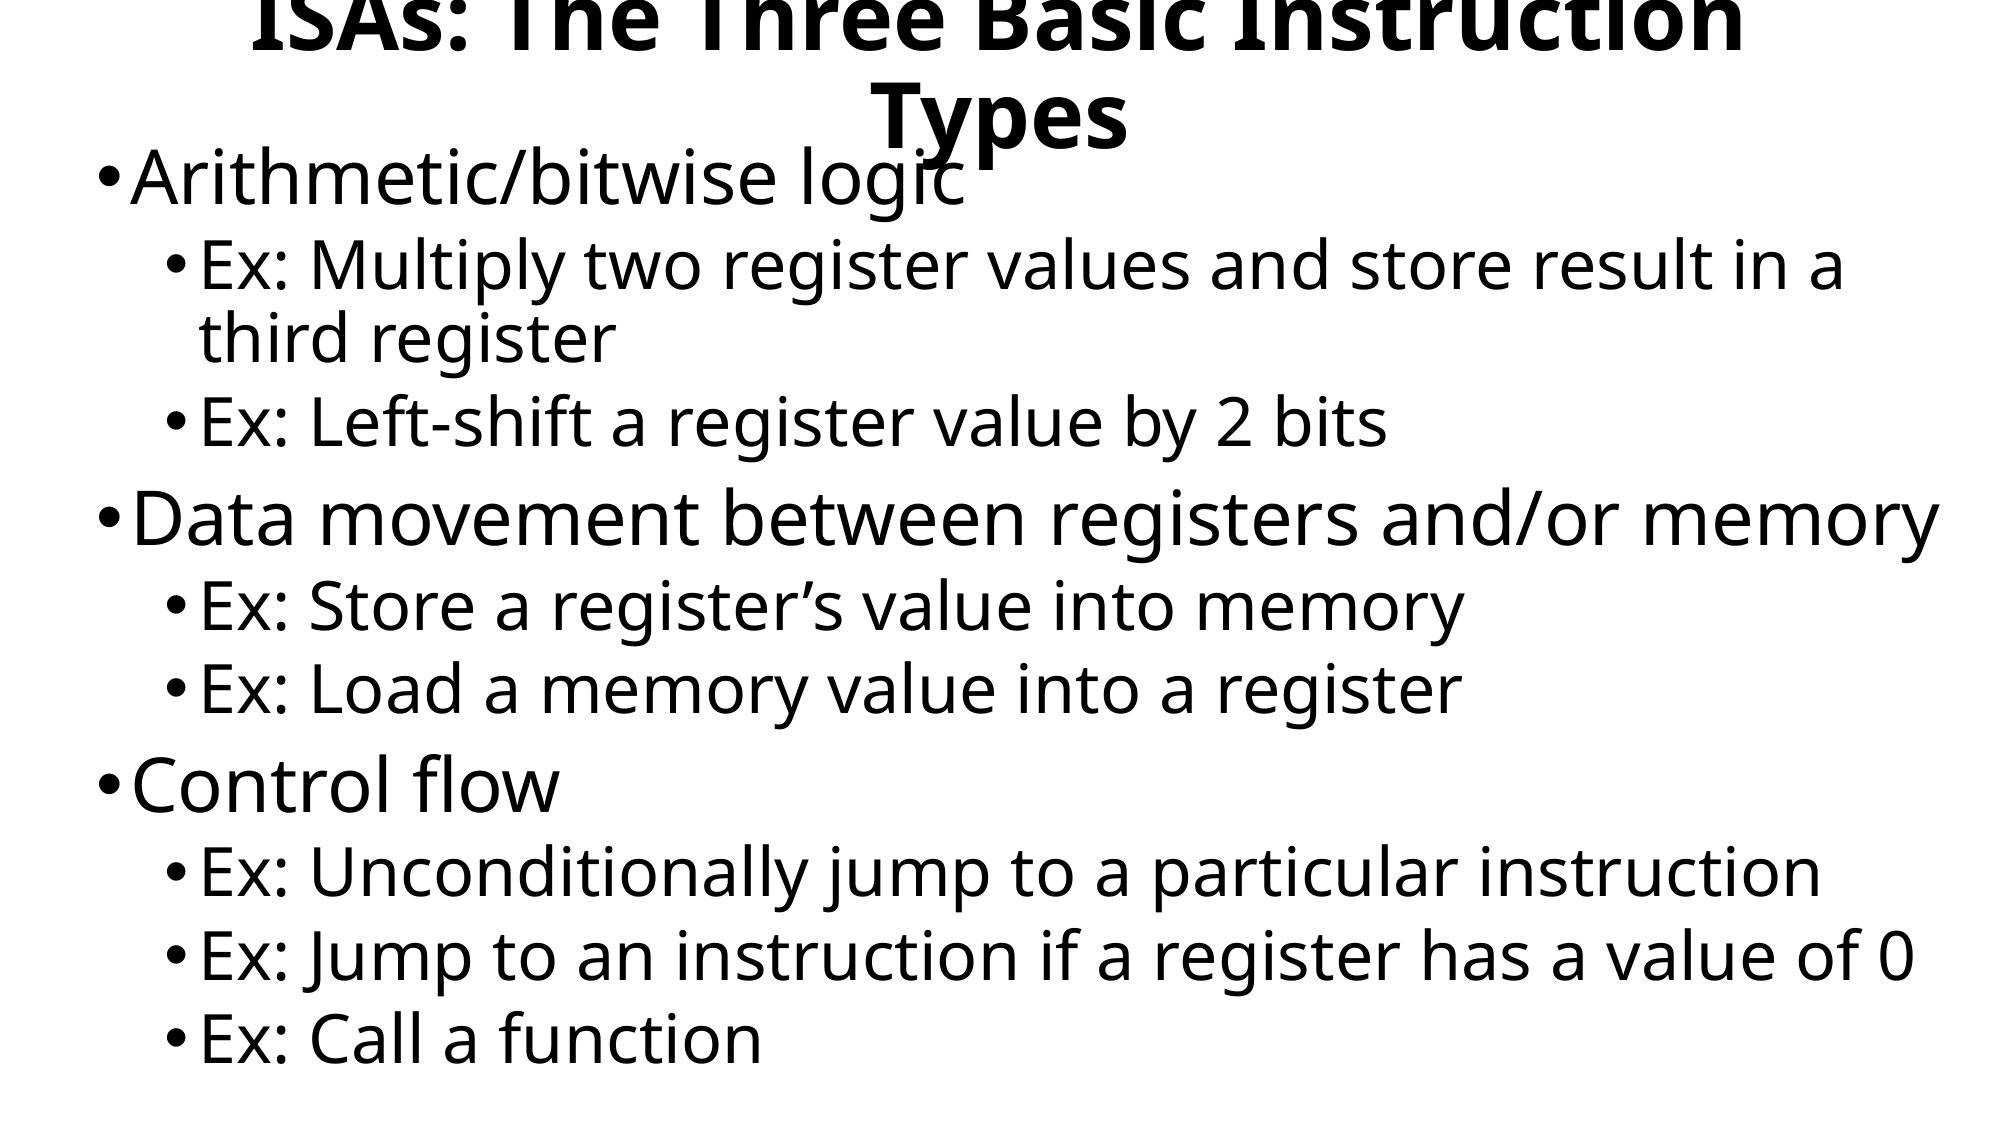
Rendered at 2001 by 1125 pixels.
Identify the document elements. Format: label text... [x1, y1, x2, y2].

title ISAs: The Three Basic Instruction Types [137, 0, 1863, 131]
list Arithmetic/bitwise logic Ex: Multiply two register values and store result in a third register Ex: Left-shift a register value by 2 bits Data movement between registers and/or memory Ex: Store a register’s value into memory Ex: Load a memory value into a register Control flow Ex: Unconditionally jump to a particular instruction Ex: Jump to an instruction if a register has a value of 0 Ex: Call a function [81, 131, 1959, 1125]
